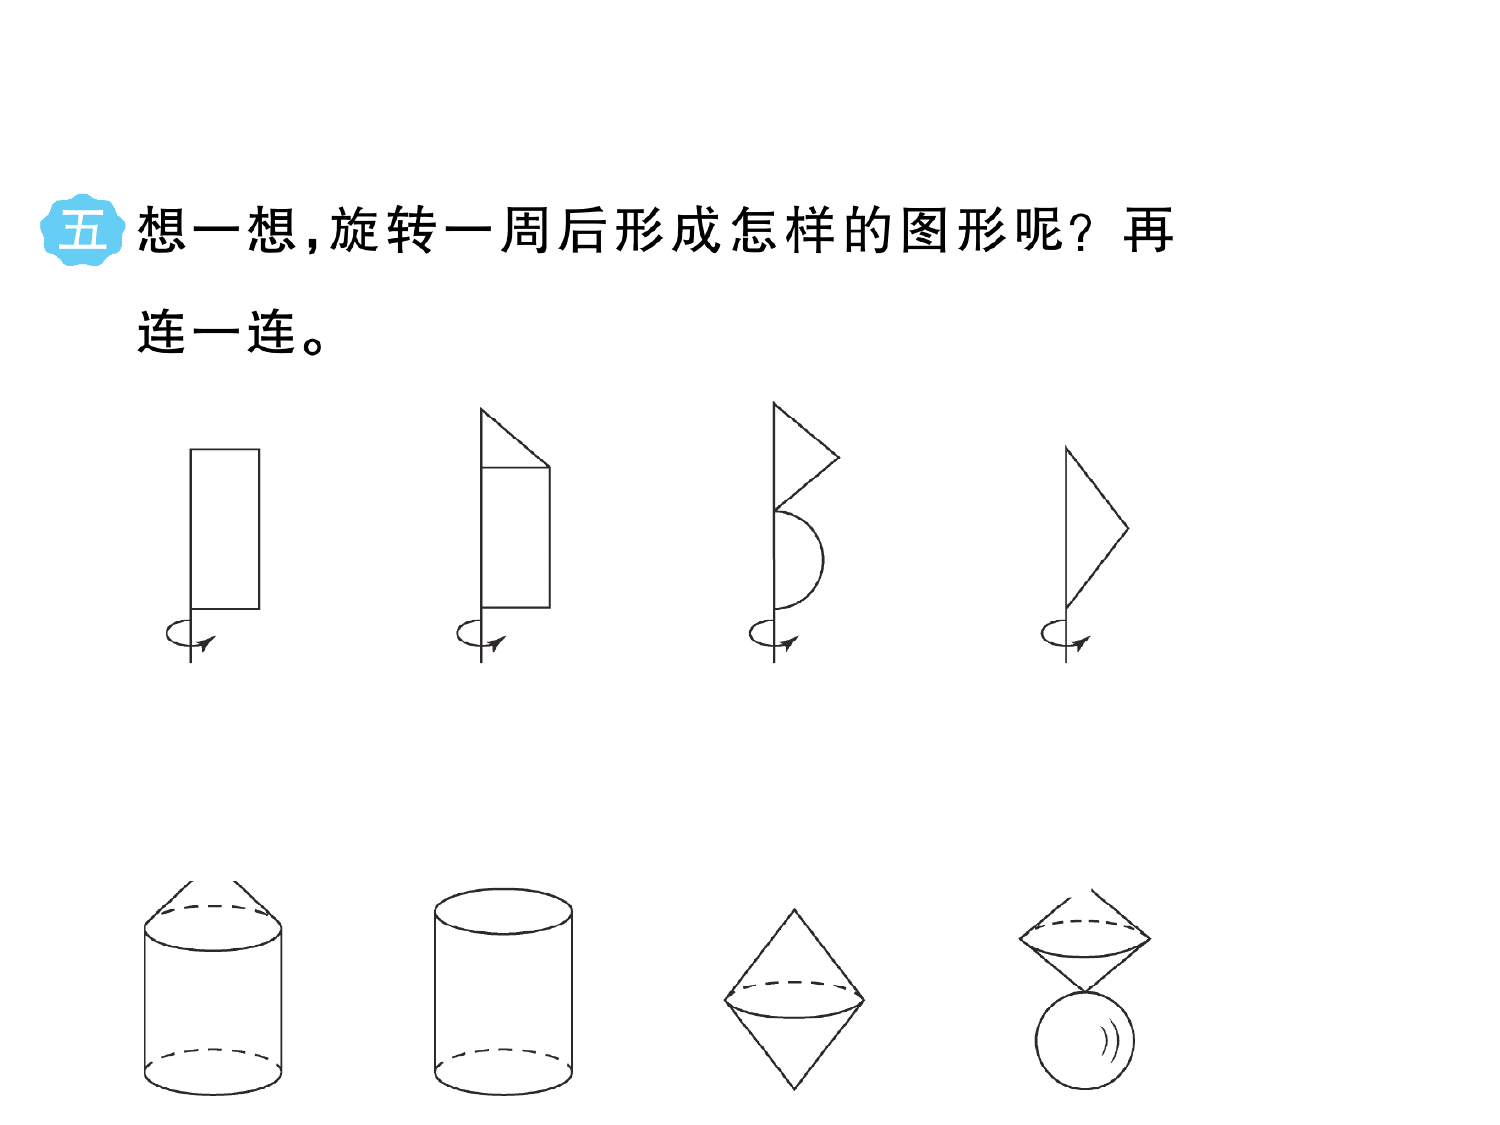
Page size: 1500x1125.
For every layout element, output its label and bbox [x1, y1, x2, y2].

picture [35, 177, 1204, 1122]
